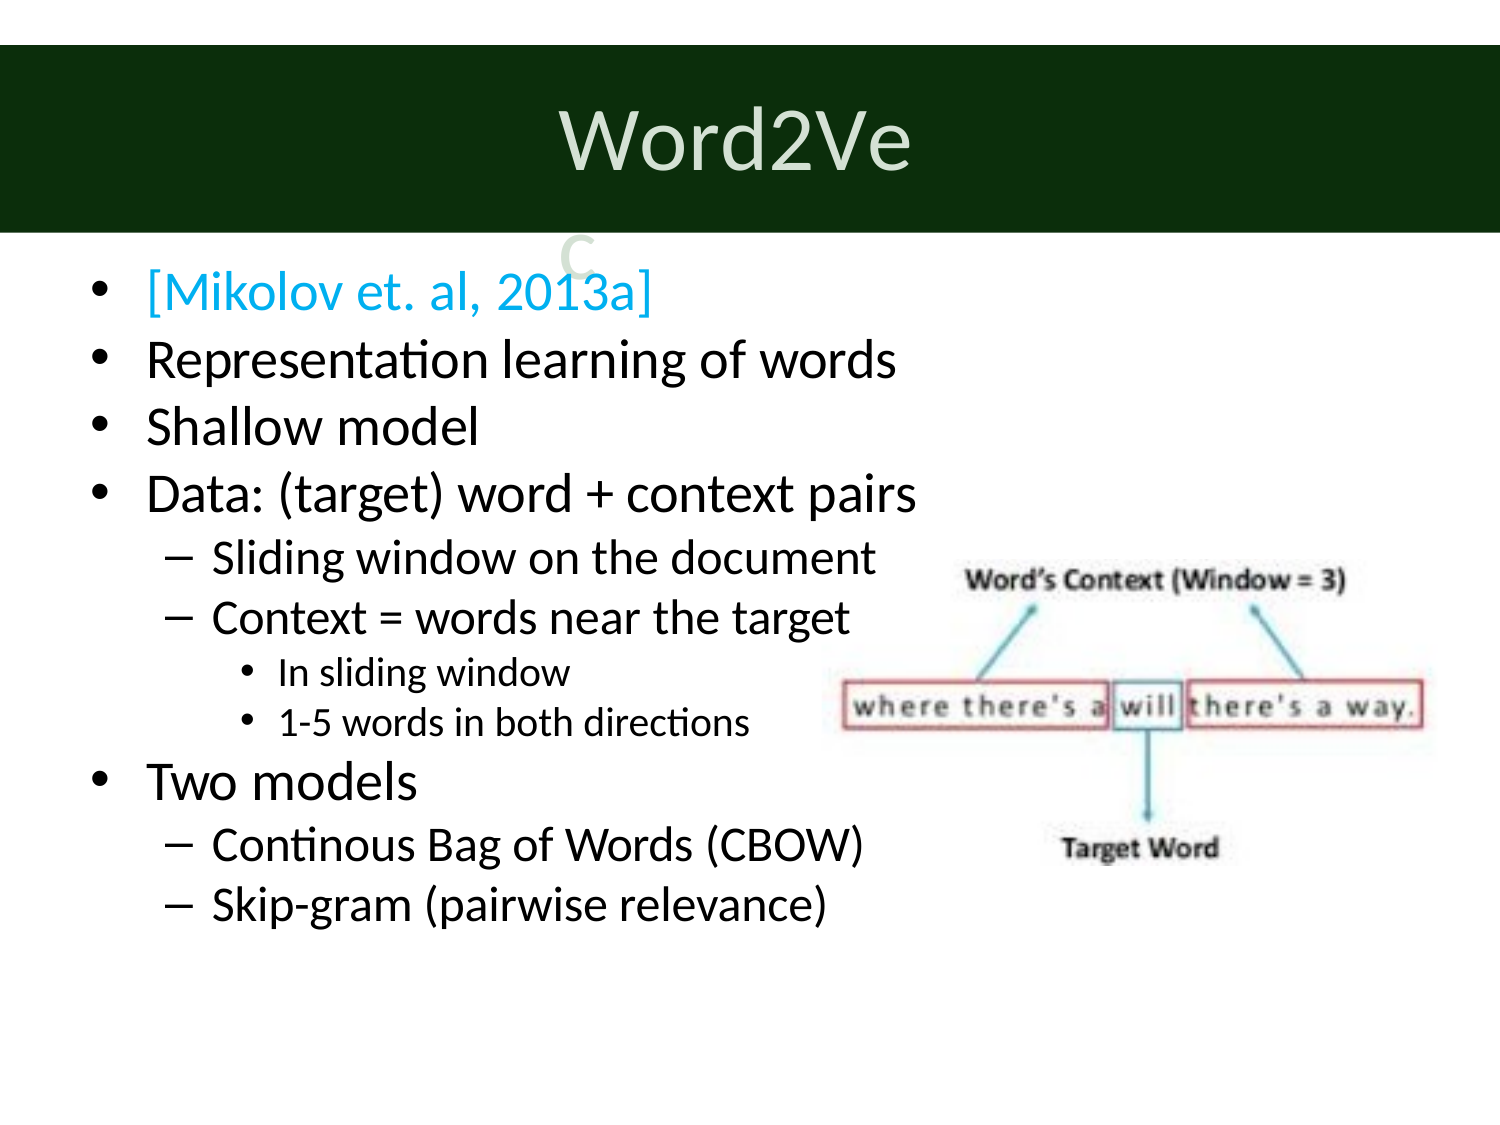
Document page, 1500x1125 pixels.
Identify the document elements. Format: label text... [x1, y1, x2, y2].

text_box [Mikolov et. al, 2013a] Representation learning of words Shallow model Data: (target) word + context pairs Sliding window on the document Context = words near the target In sliding window 1-5 words in both directions Two models Continous Bag of Words (CBOW) Skip-gram (pairwise relevance) [87, 251, 929, 932]
text_box [0, 45, 1500, 233]
title Word2Vec [556, 76, 944, 299]
text_box [929, 559, 1438, 866]
